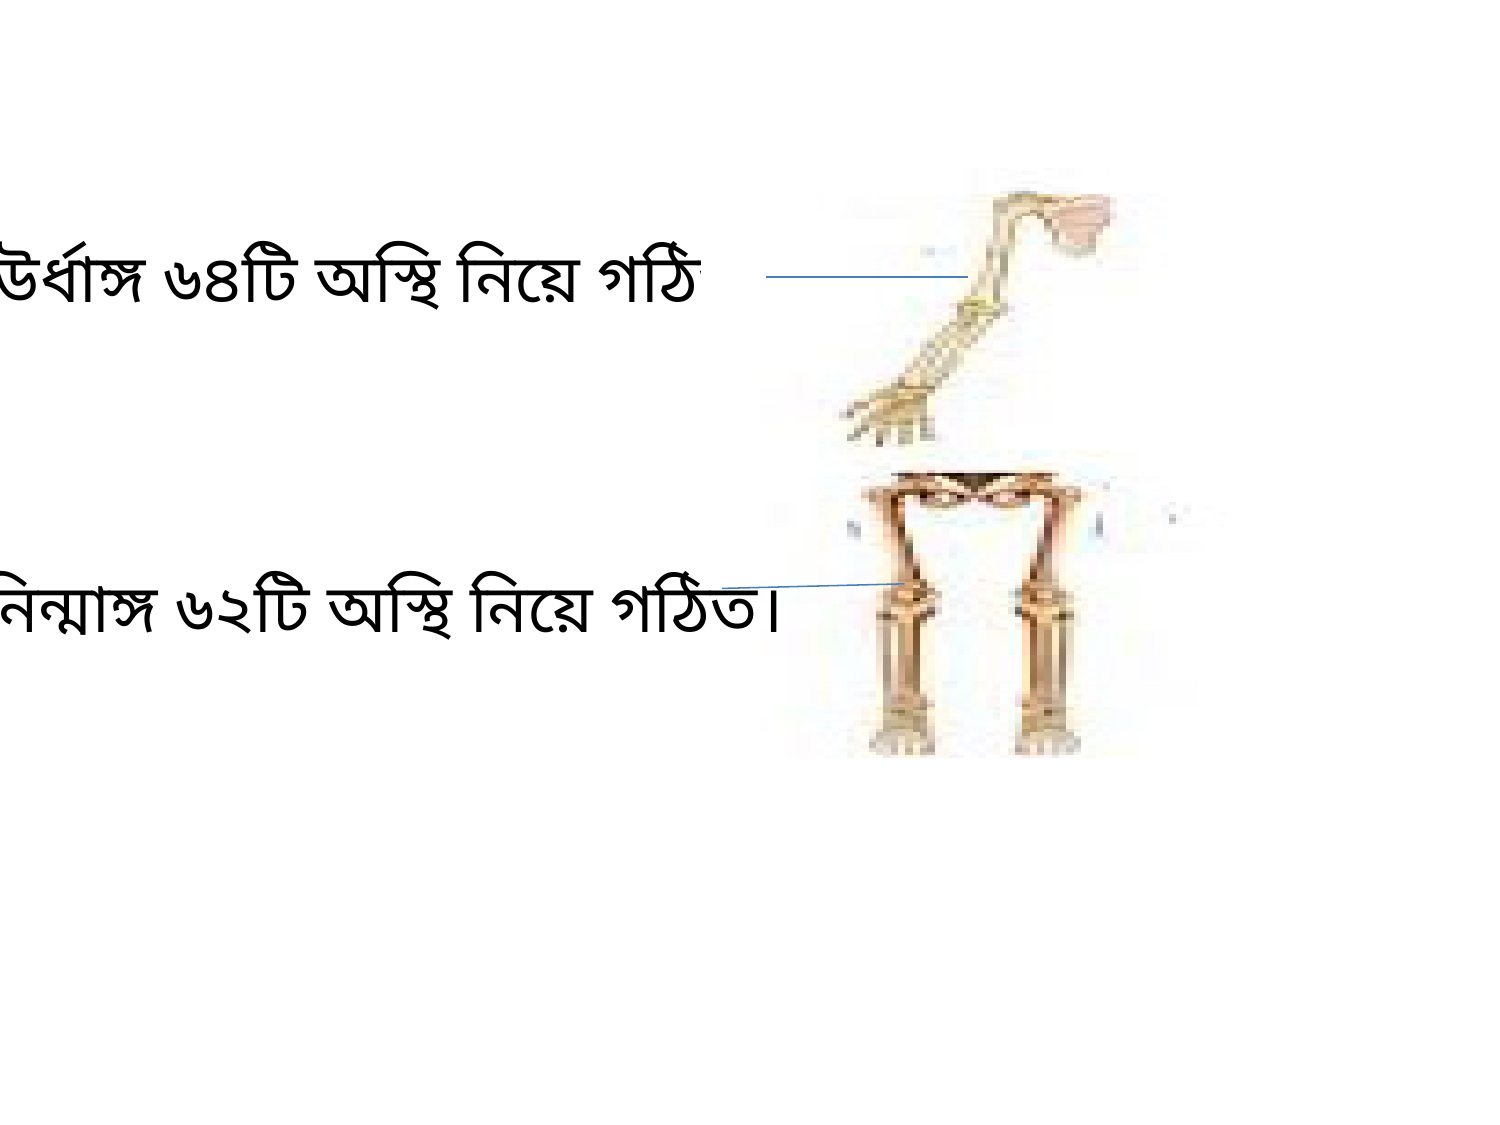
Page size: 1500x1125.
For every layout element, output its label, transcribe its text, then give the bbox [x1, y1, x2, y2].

text_box উর্ধাঙ্গ ৬৪টি অস্থি নিয়ে গঠিত। [0, 228, 696, 324]
text_box নিন্মাঙ্গ ৬২টি অস্থি নিয়ে গঠিত। [0, 558, 696, 654]
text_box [721, 583, 905, 589]
picture [701, 142, 1235, 765]
